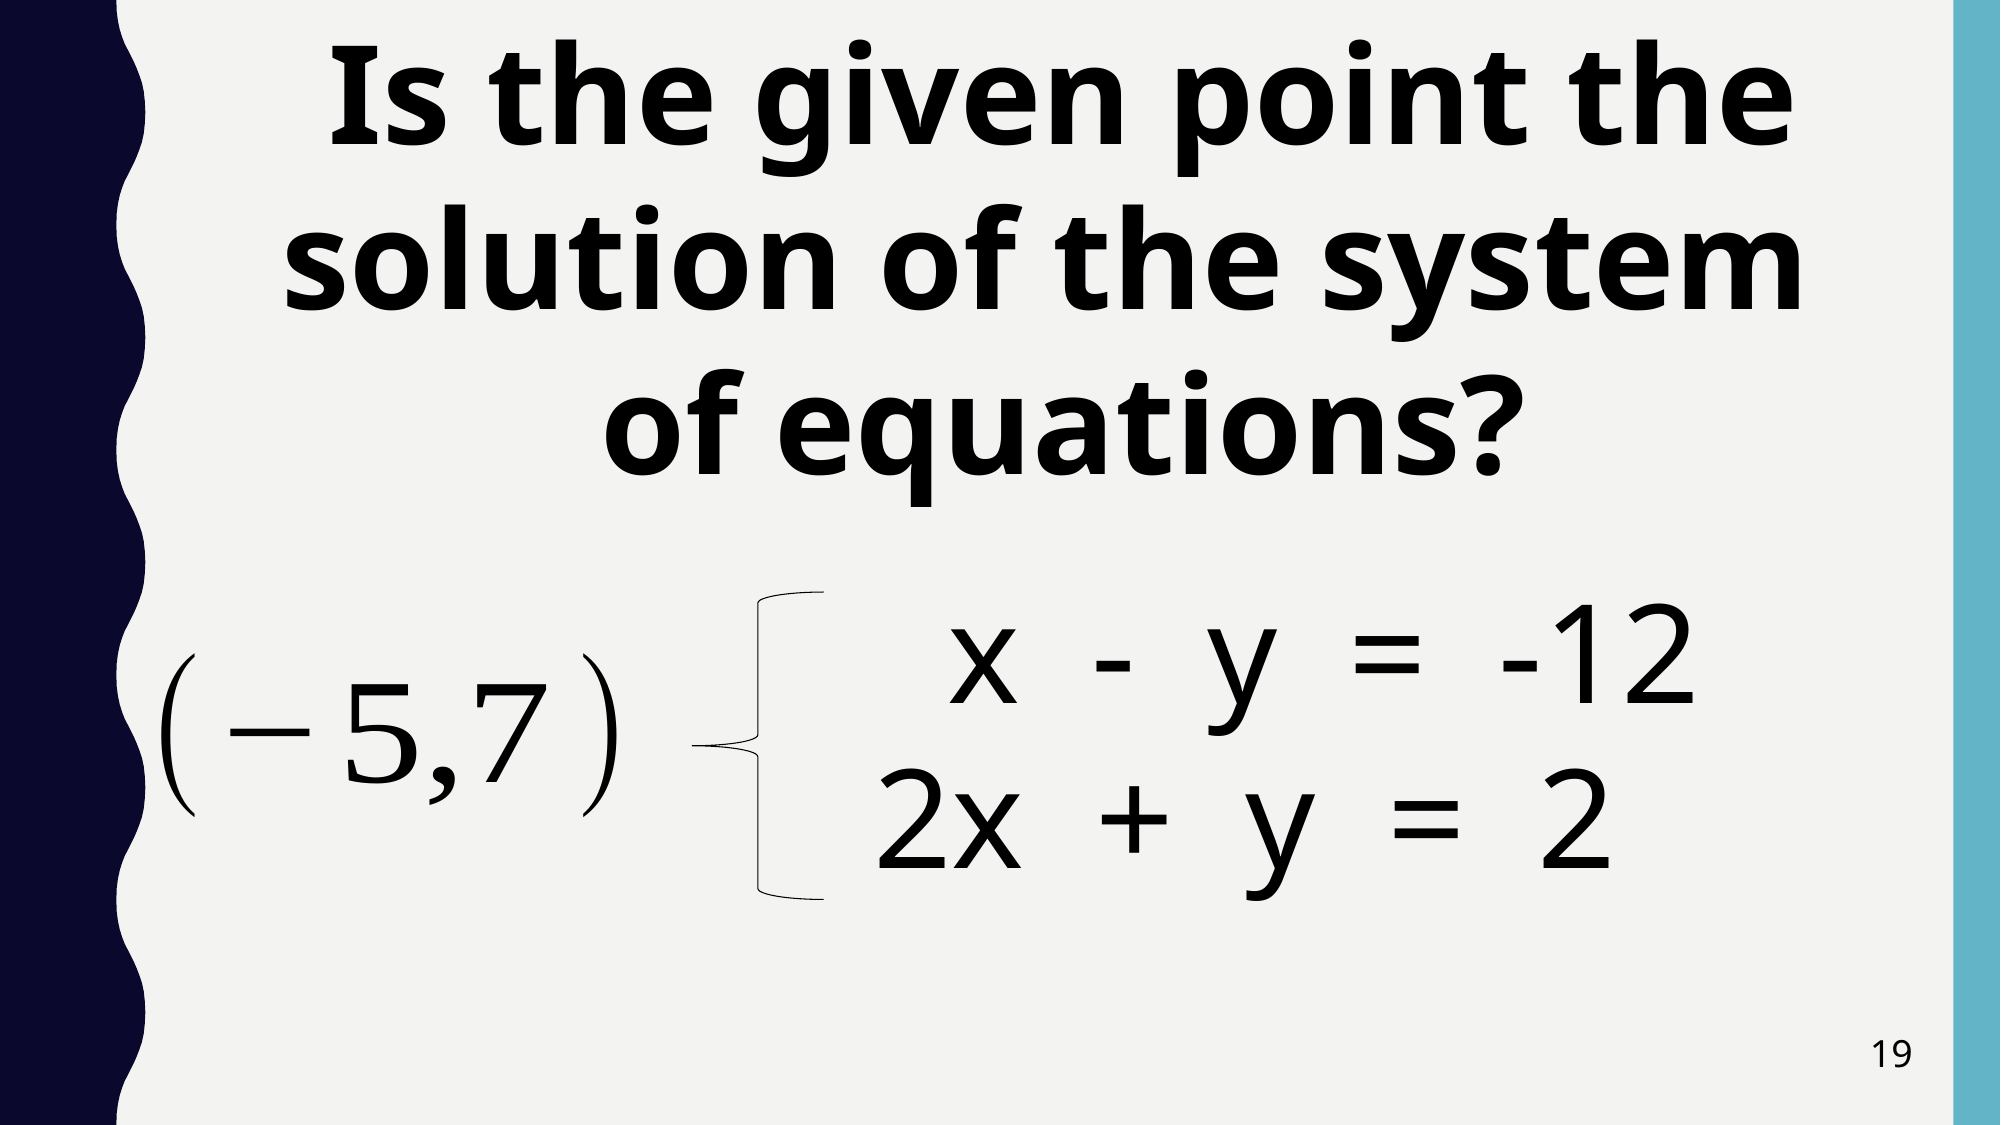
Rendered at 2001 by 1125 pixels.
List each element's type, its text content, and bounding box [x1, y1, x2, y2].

text_box 19 [1855, 1023, 1939, 1083]
text_box Is the given point the solution of the system of equations? [230, 0, 1897, 510]
text_box x - y = -12 2x + y = 2 [301, 566, 1897, 897]
text_box [691, 591, 824, 901]
